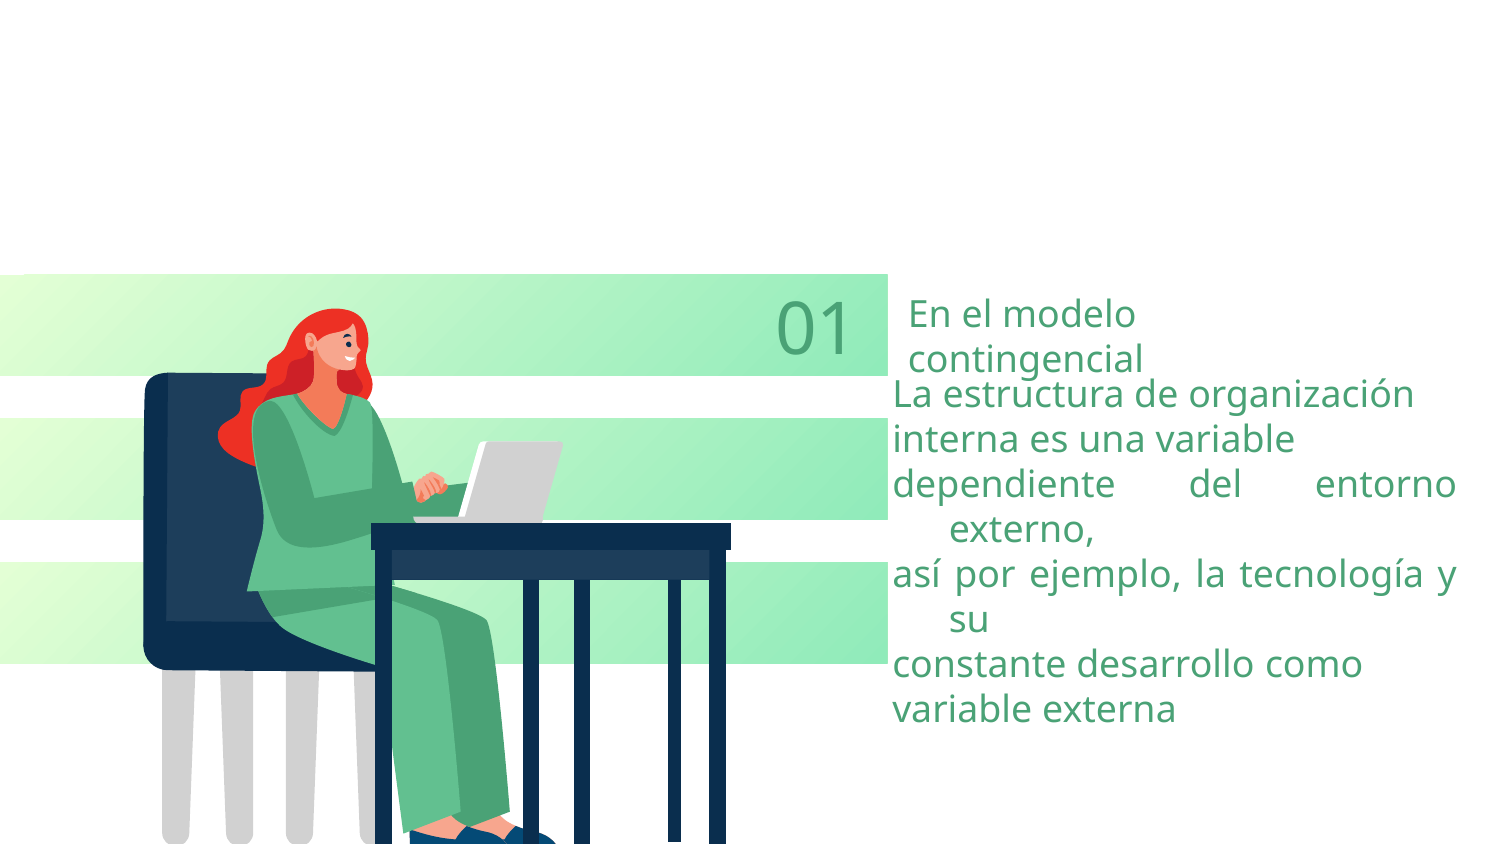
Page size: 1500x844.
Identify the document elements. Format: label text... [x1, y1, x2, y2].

title 01 [628, 274, 874, 376]
subtitle La estructura de organización interna es una variable dependiente del entorno externo, así por ejemplo, la tecnología y su constante desarrollo como variable externa [858, 354, 1473, 706]
subtitle En el modelo contingencial [892, 274, 1382, 354]
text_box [142, 308, 732, 844]
